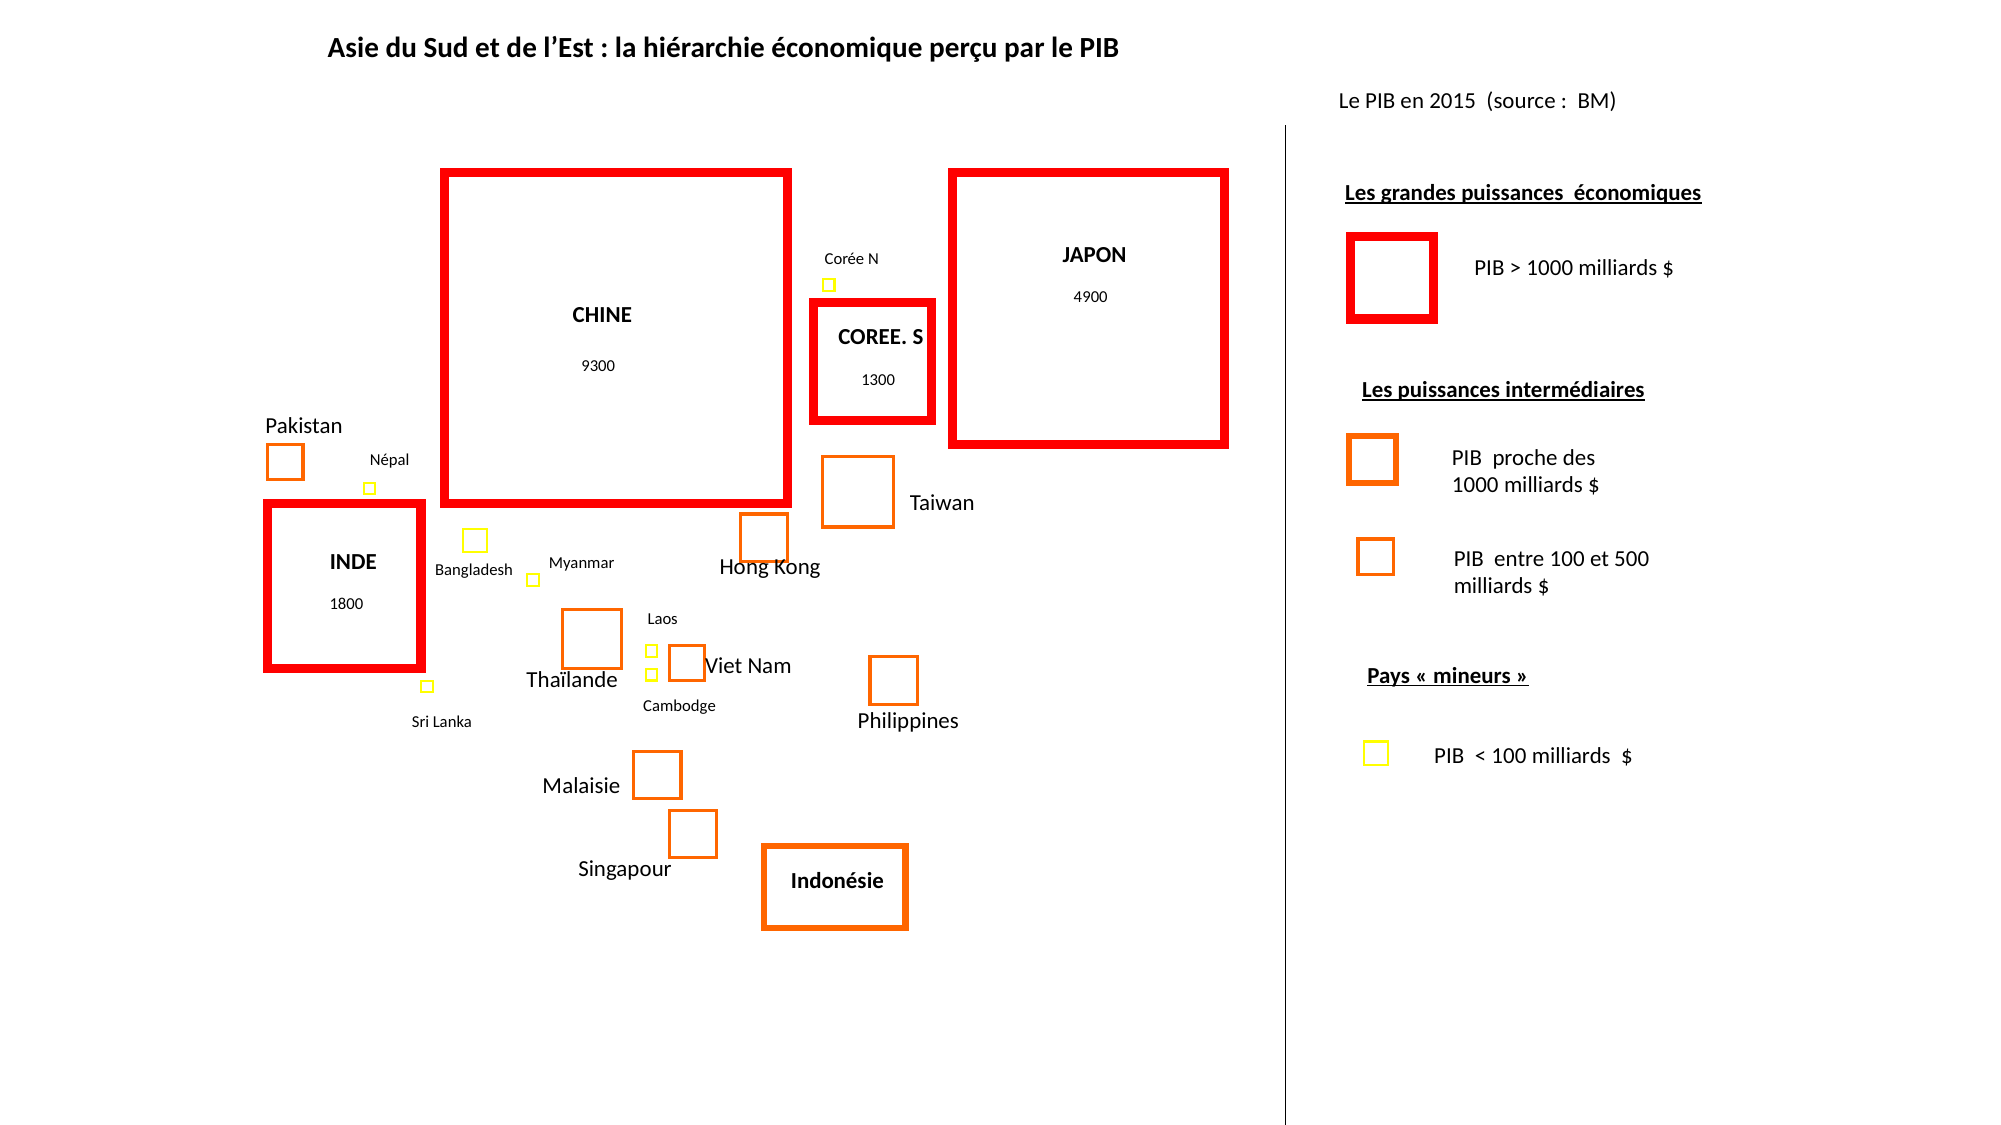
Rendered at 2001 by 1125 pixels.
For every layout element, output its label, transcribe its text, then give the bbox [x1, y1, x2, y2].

text_box PIB proche des 1000 milliards $ [1437, 435, 1656, 505]
text_box Myanmar [534, 544, 630, 580]
text_box Asie du Sud et de l’Est : la hiérarchie économique perçu par le PIB [312, 20, 1136, 106]
text_box [763, 845, 906, 929]
text_box Pays « mineurs » [1352, 652, 1544, 696]
text_box [822, 278, 836, 292]
text_box Corée N [809, 240, 894, 276]
text_box Laos [632, 600, 693, 636]
text_box [668, 644, 690, 682]
text_box [1357, 538, 1394, 575]
text_box 1300 [846, 361, 911, 397]
text_box [1363, 740, 1389, 766]
text_box [363, 482, 376, 495]
text_box [267, 502, 422, 670]
text_box Hong Kong [704, 544, 836, 587]
text_box [633, 750, 682, 800]
text_box Philippines [842, 697, 975, 741]
text_box Bangladesh [420, 550, 528, 586]
text_box [526, 573, 540, 587]
text_box PIB entre 100 et 500 milliards $ [1438, 535, 1711, 606]
text_box [420, 680, 434, 693]
text_box [462, 528, 488, 550]
text_box [1348, 435, 1397, 484]
text_box CHINE [558, 291, 648, 335]
text_box Cambodge [628, 686, 731, 722]
text_box [812, 302, 933, 422]
text_box [739, 513, 788, 544]
text_box [822, 455, 895, 528]
text_box Indonésie [775, 857, 899, 901]
text_box Taiwan [895, 479, 990, 522]
text_box 1800 [314, 586, 379, 621]
text_box [645, 668, 658, 682]
text_box Viet Nam [690, 643, 807, 686]
text_box [267, 446, 304, 481]
text_box 9300 [566, 347, 631, 382]
text_box Les grandes puissances économiques [1330, 170, 1717, 213]
text_box Pakistan [250, 402, 358, 446]
text_box [562, 609, 623, 656]
text_box 4900 [1059, 278, 1123, 314]
text_box [869, 656, 918, 697]
text_box Sri Lanka [397, 703, 487, 739]
text_box Thaïlande [511, 656, 633, 700]
text_box PIB < 100 milliards $ [1419, 733, 1692, 776]
text_box Malaisie [527, 763, 636, 806]
text_box INDE [315, 538, 392, 582]
text_box Le PIB en 2015 (source : BM) [1323, 78, 1633, 121]
text_box Népal [355, 441, 425, 477]
text_box [1350, 235, 1434, 320]
text_box [952, 172, 1225, 445]
text_box Singapour [563, 846, 687, 889]
text_box [668, 809, 717, 859]
text_box PIB > 1000 milliards $ [1459, 245, 1690, 288]
text_box COREE. S [823, 314, 939, 357]
text_box [444, 172, 788, 504]
text_box [645, 644, 658, 658]
text_box JAPON [1047, 231, 1142, 274]
text_box Les puissances intermédiaires [1347, 367, 1661, 410]
